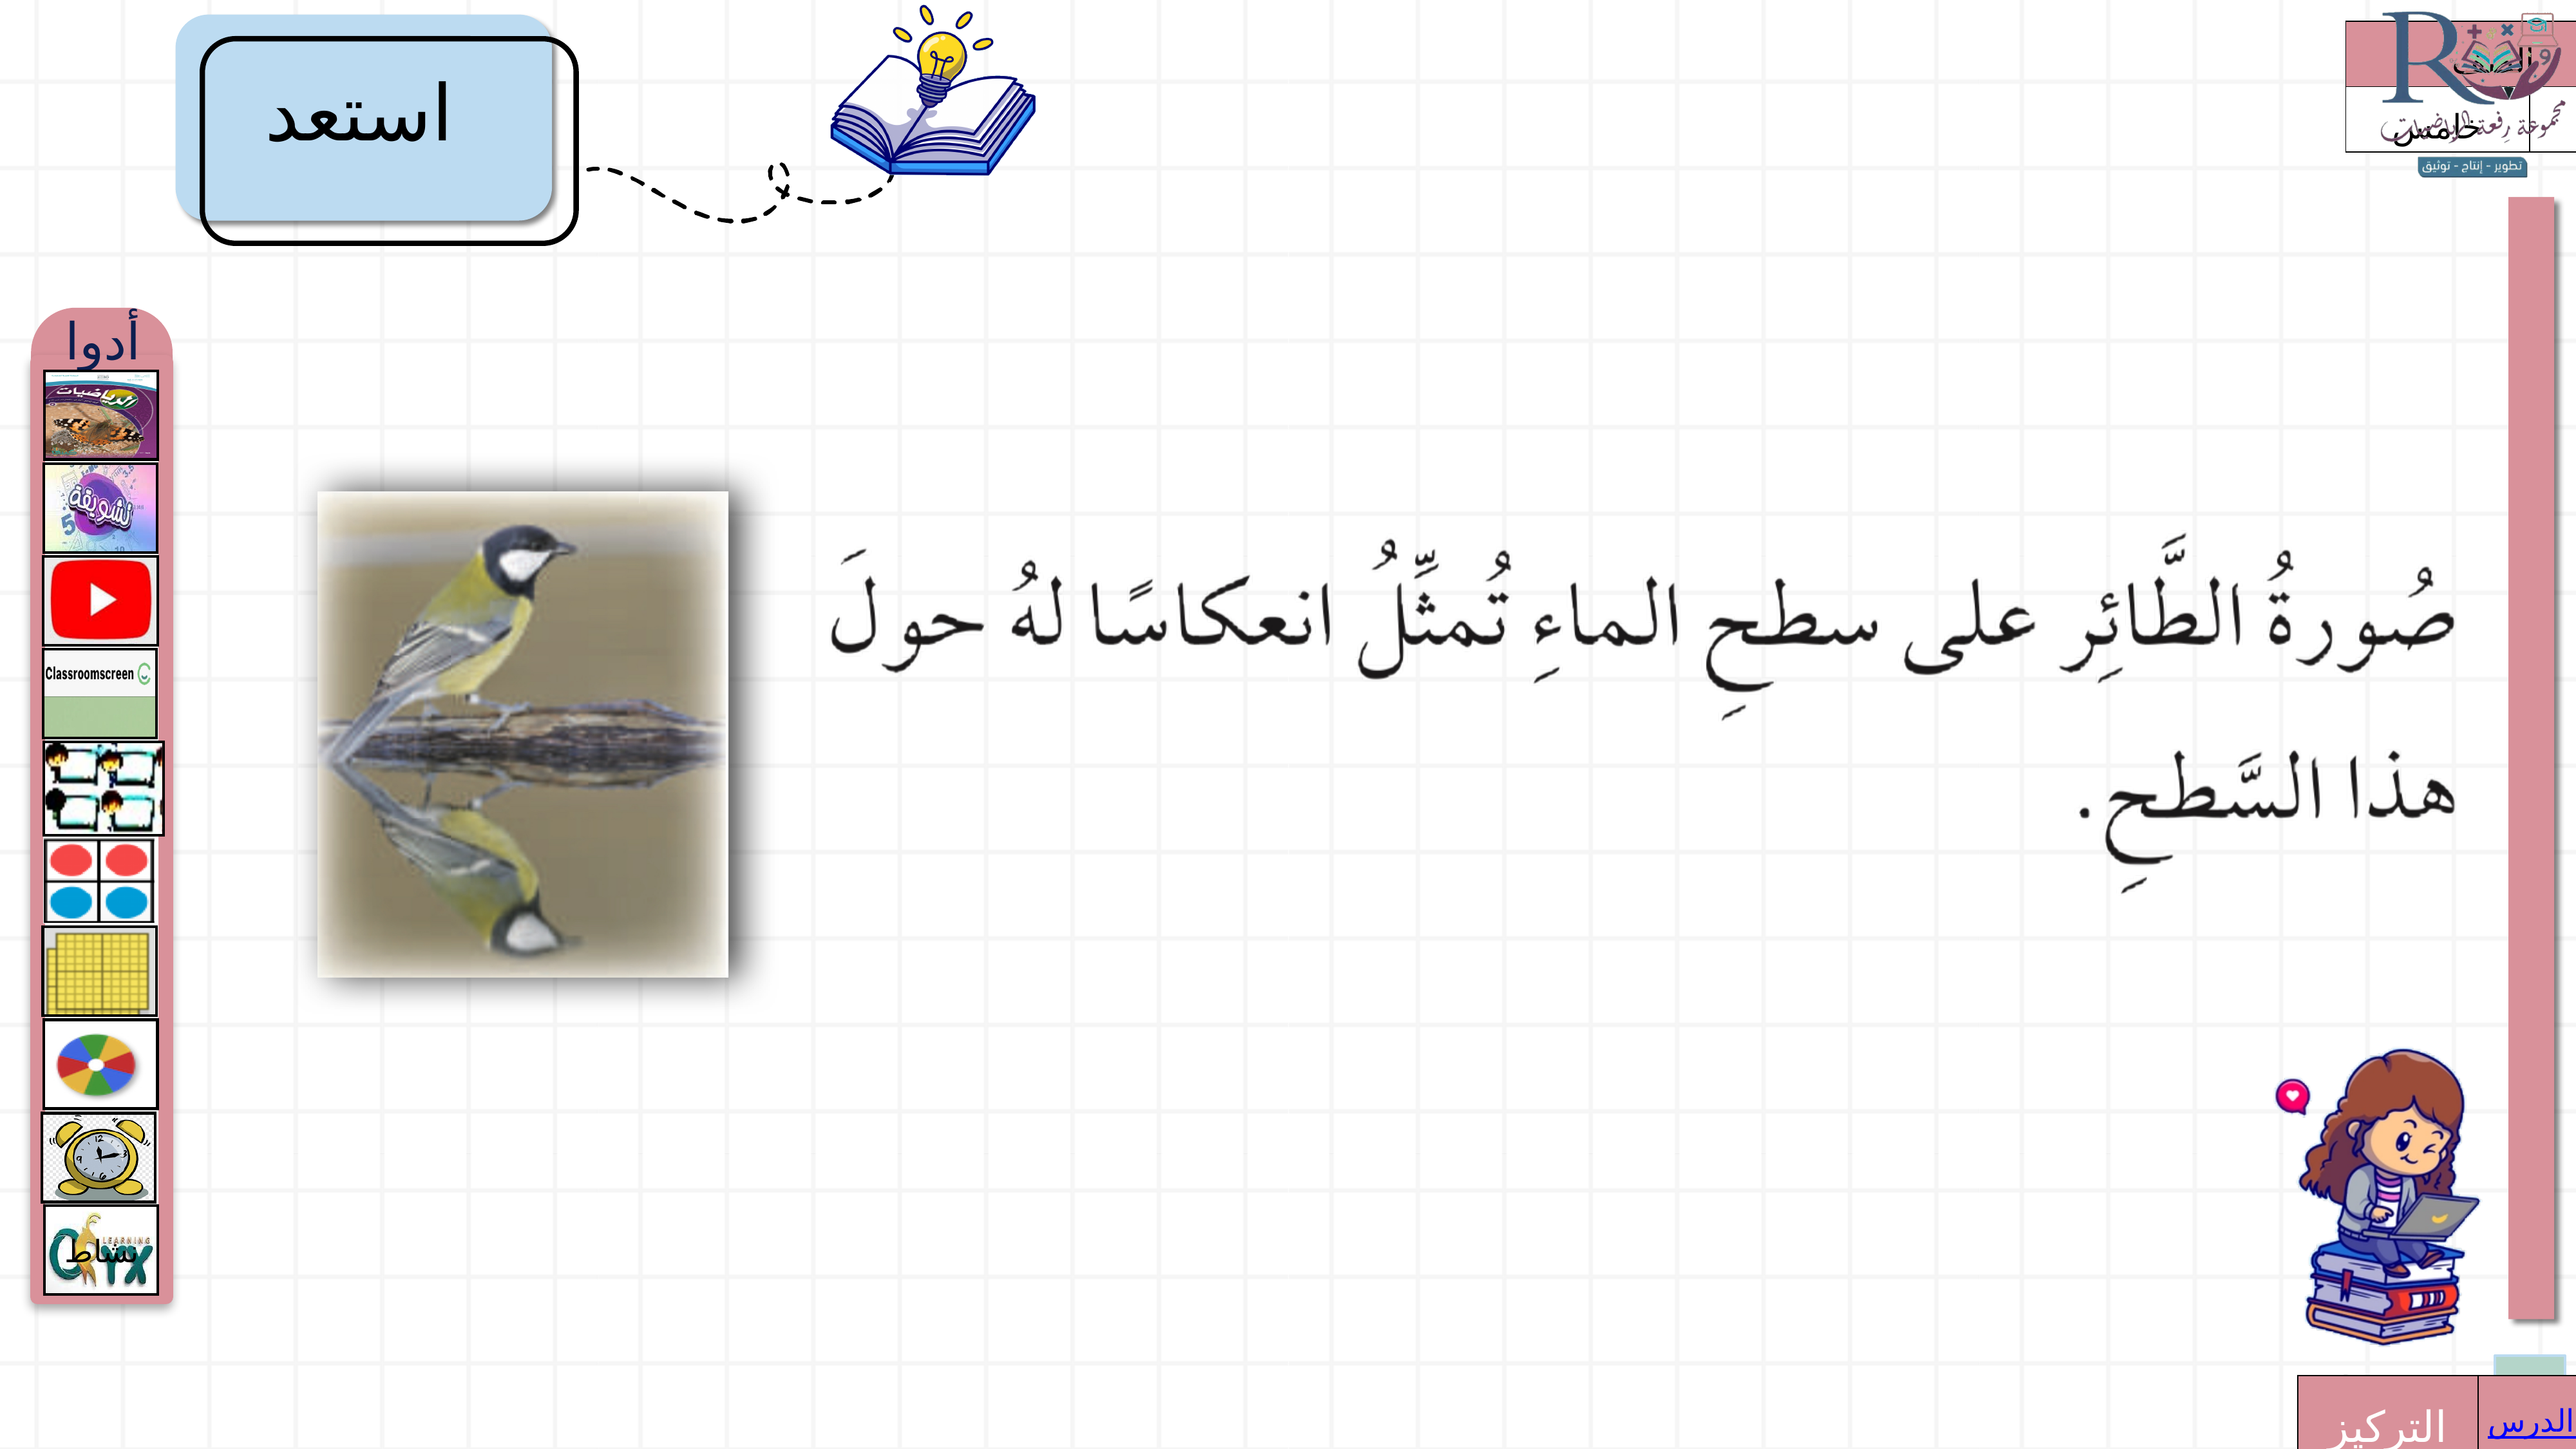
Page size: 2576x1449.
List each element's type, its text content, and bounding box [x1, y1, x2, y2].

picture [2372, 0, 2576, 185]
picture [2207, 1031, 2576, 1375]
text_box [586, 0, 1061, 224]
table_header فكرة الدرس [2479, 1376, 2576, 1449]
picture [807, 521, 2476, 927]
table_header التركيز [2298, 1376, 2477, 1449]
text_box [30, 296, 173, 1298]
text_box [175, 14, 576, 244]
picture [317, 491, 729, 978]
